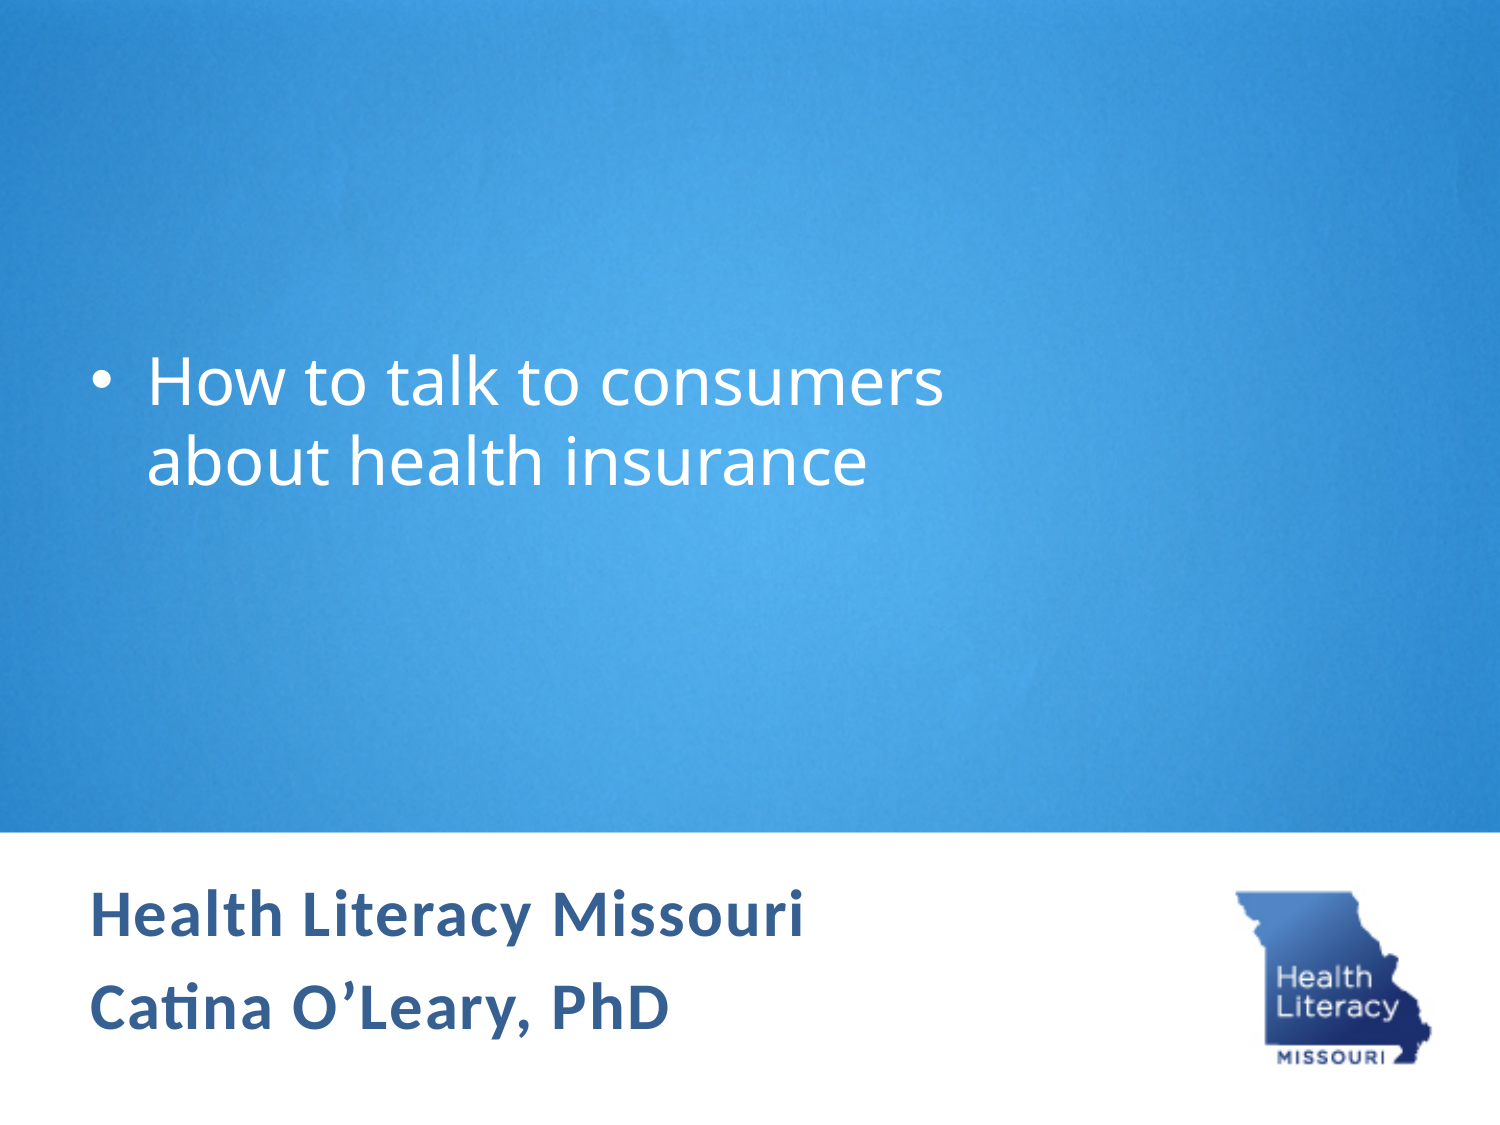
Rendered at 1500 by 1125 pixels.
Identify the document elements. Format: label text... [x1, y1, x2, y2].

picture [0, 0, 1500, 1125]
title How to talk to consumers about health insurance [75, 324, 1425, 513]
subtitle Health Literacy Missouri Catina O’Leary, PhD [75, 862, 1425, 1075]
